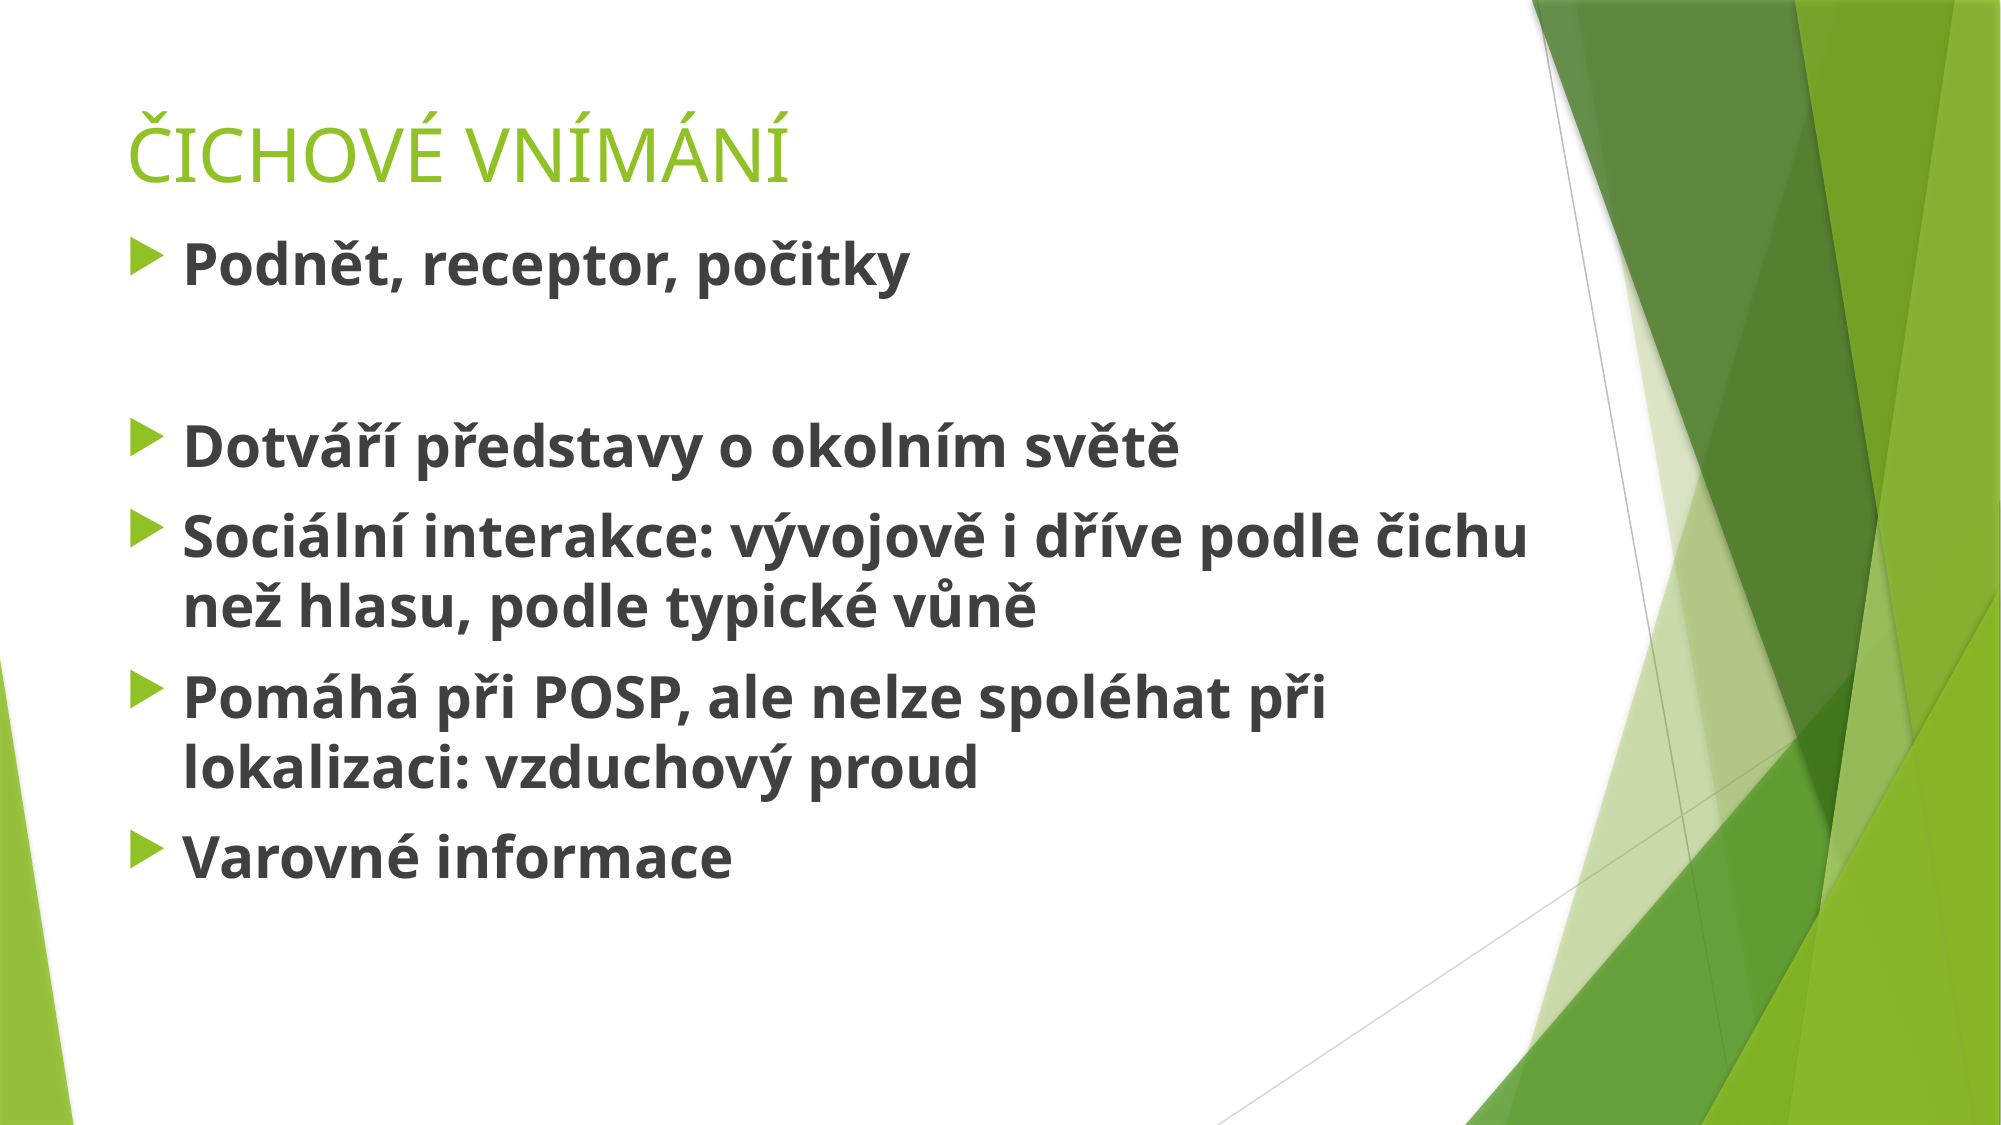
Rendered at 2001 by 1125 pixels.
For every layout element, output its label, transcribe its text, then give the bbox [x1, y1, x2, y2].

list Podnět, receptor, počitky Dotváří představy o okolním světě Sociální interakce: vývojově i dříve podle čichu než hlasu, podle typické vůně Pomáhá při POSP, ale nelze spoléhat při lokalizaci: vzduchový proud Varovné informace [111, 219, 1607, 992]
title ČICHOVÉ VNÍMÁNÍ [111, 99, 1522, 219]
